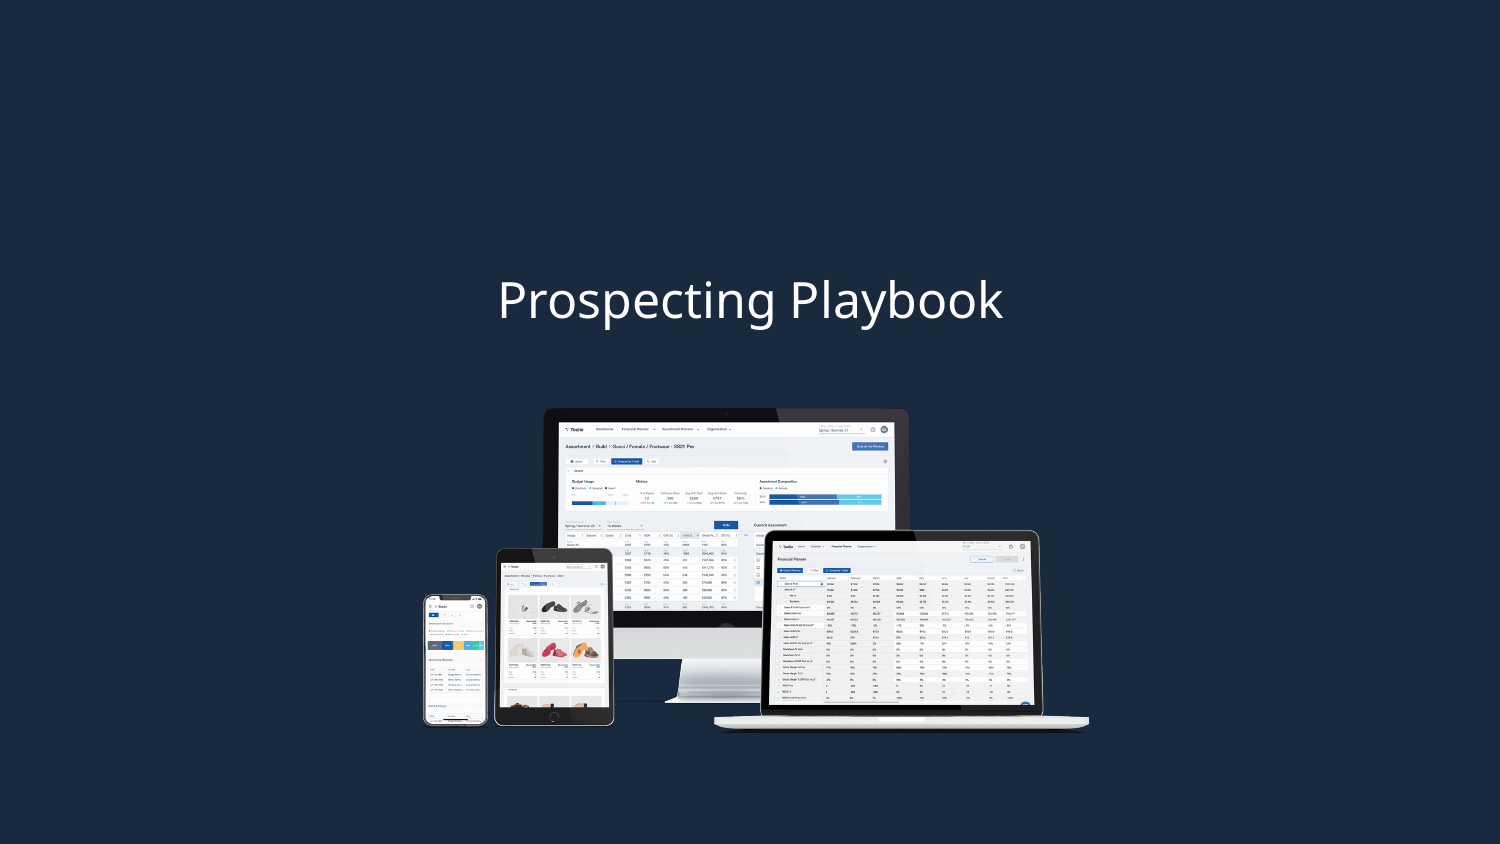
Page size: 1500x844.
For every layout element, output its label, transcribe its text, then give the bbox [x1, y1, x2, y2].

picture [401, 352, 1101, 789]
title Prospecting Playbook [114, 229, 1388, 369]
